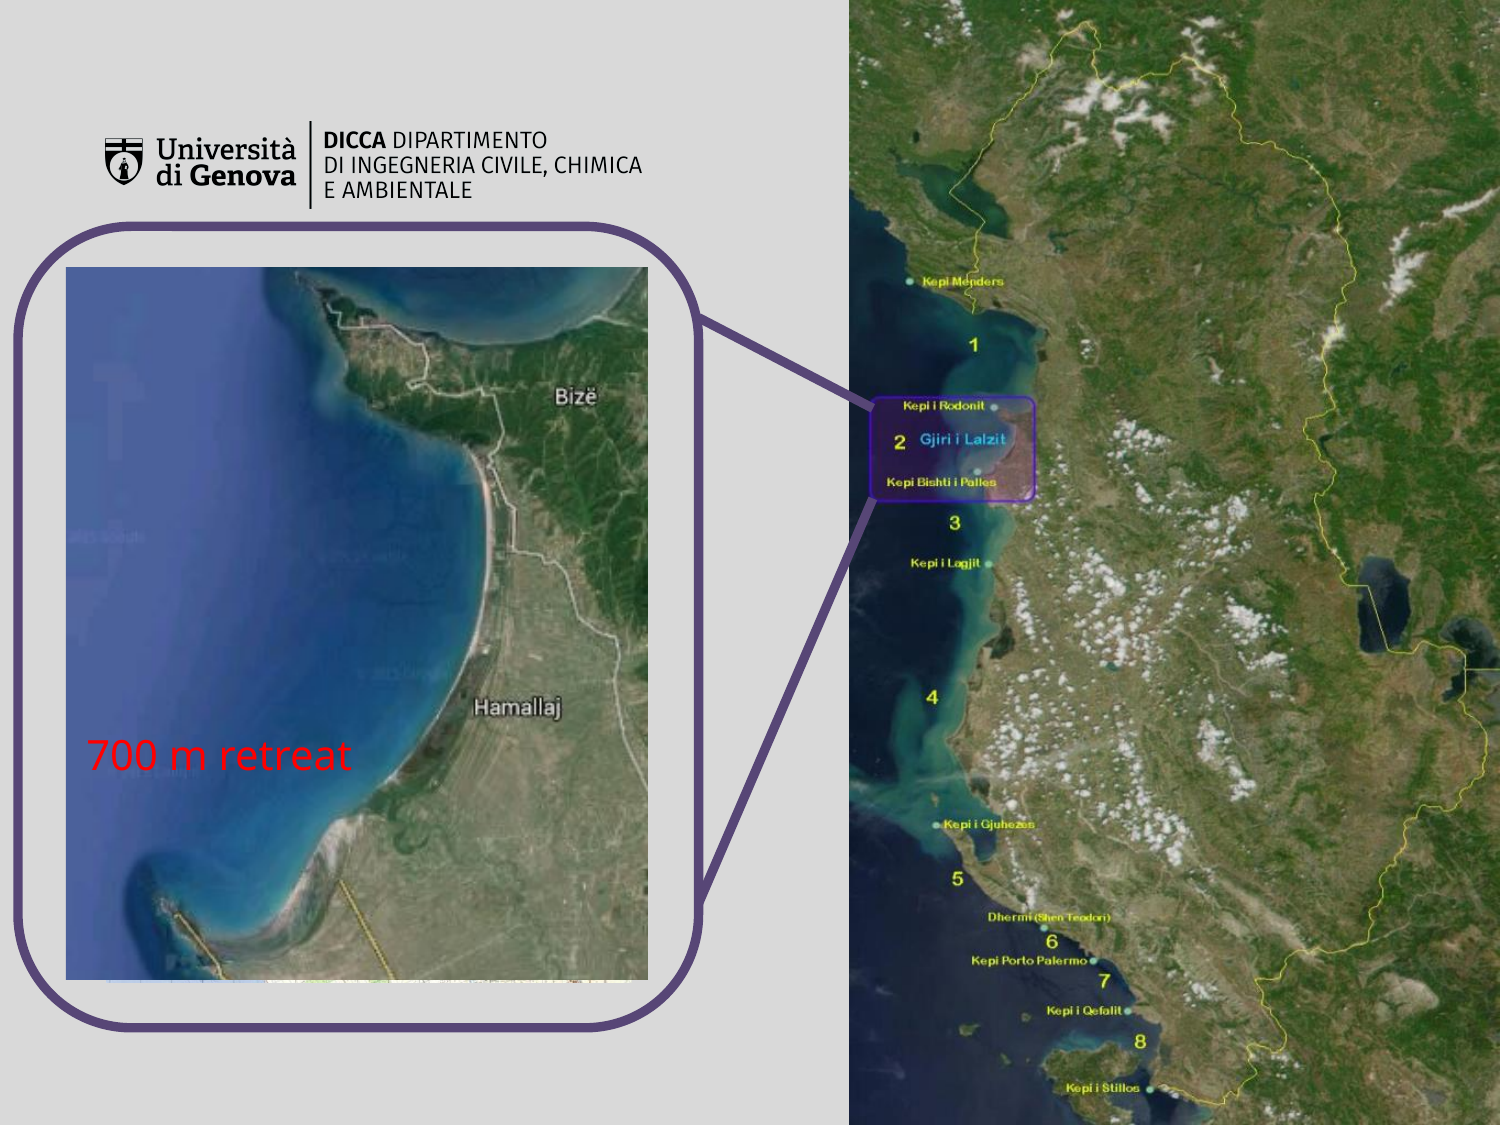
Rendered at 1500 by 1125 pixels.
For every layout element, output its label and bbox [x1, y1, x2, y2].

text_box [17, 226, 873, 1028]
picture [849, 0, 1500, 1125]
picture [105, 121, 642, 209]
